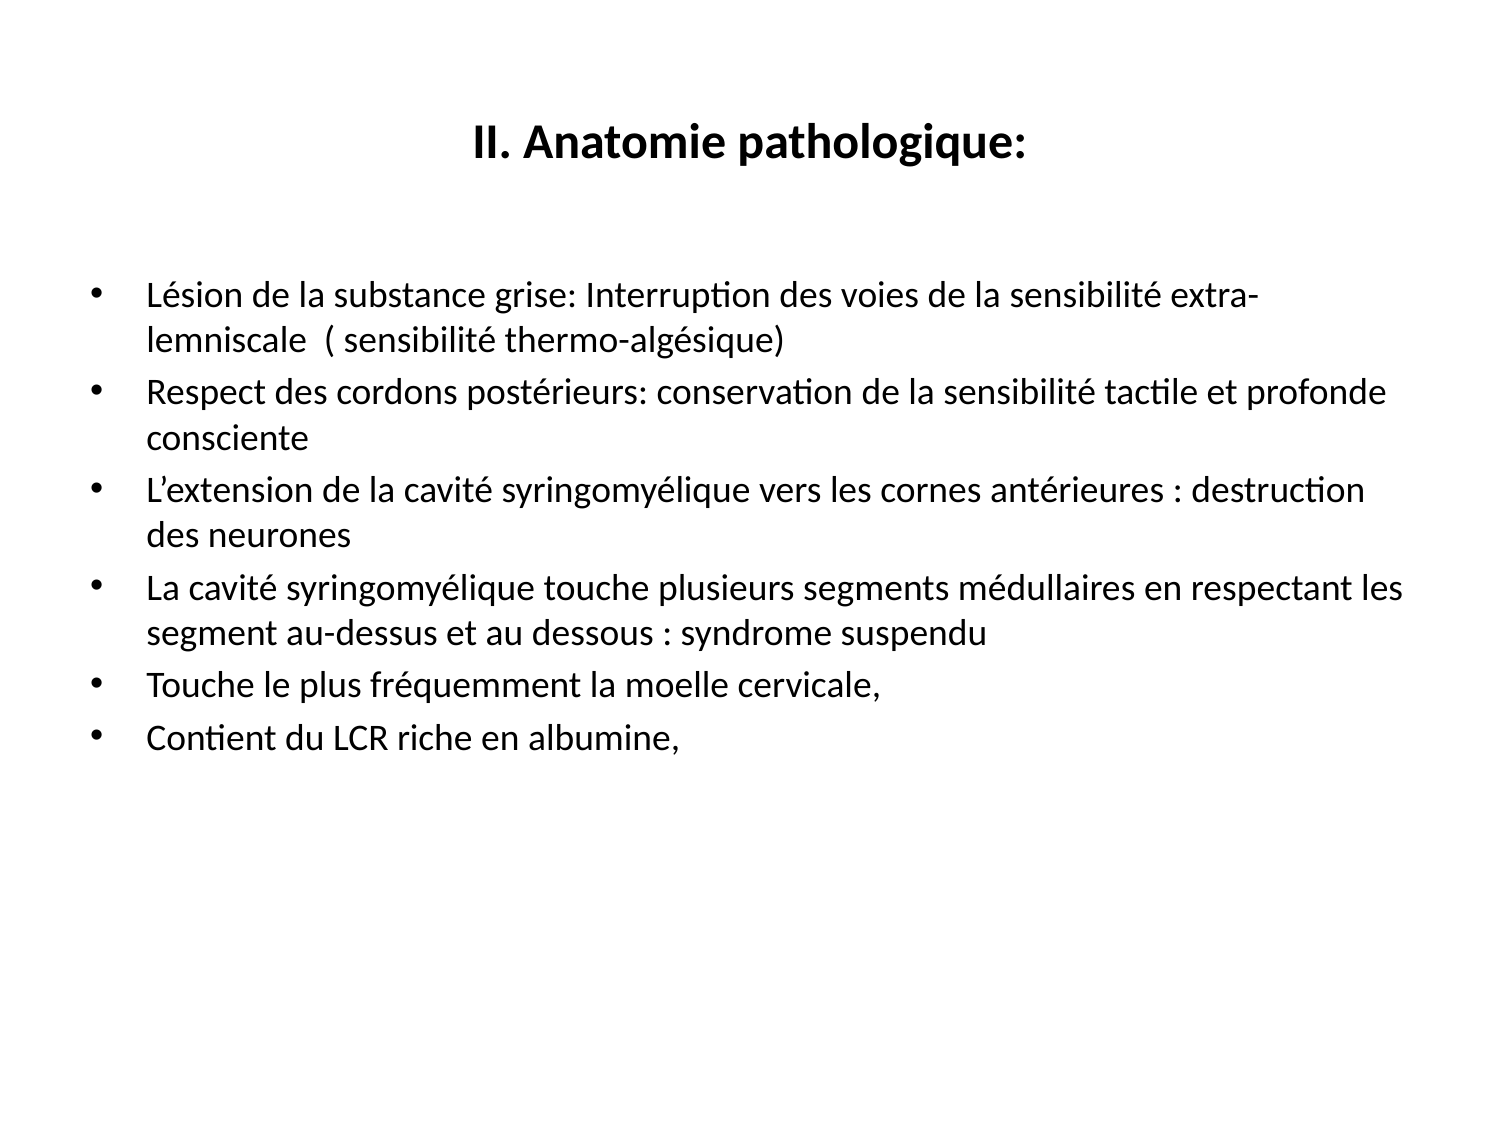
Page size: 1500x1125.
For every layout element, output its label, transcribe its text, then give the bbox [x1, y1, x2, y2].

list Lésion de la substance grise: Interruption des voies de la sensibilité extra-lemniscale ( sensibilité thermo-algésique) Respect des cordons postérieurs: conservation de la sensibilité tactile et profonde consciente L’extension de la cavité syringomyélique vers les cornes antérieures : destruction des neurones La cavité syringomyélique touche plusieurs segments médullaires en respectant les segment au-dessus et au dessous : syndrome suspendu Touche le plus fréquemment la moelle cervicale, Contient du LCR riche en albumine, [75, 262, 1425, 1005]
title II. Anatomie pathologique: [75, 45, 1425, 233]
